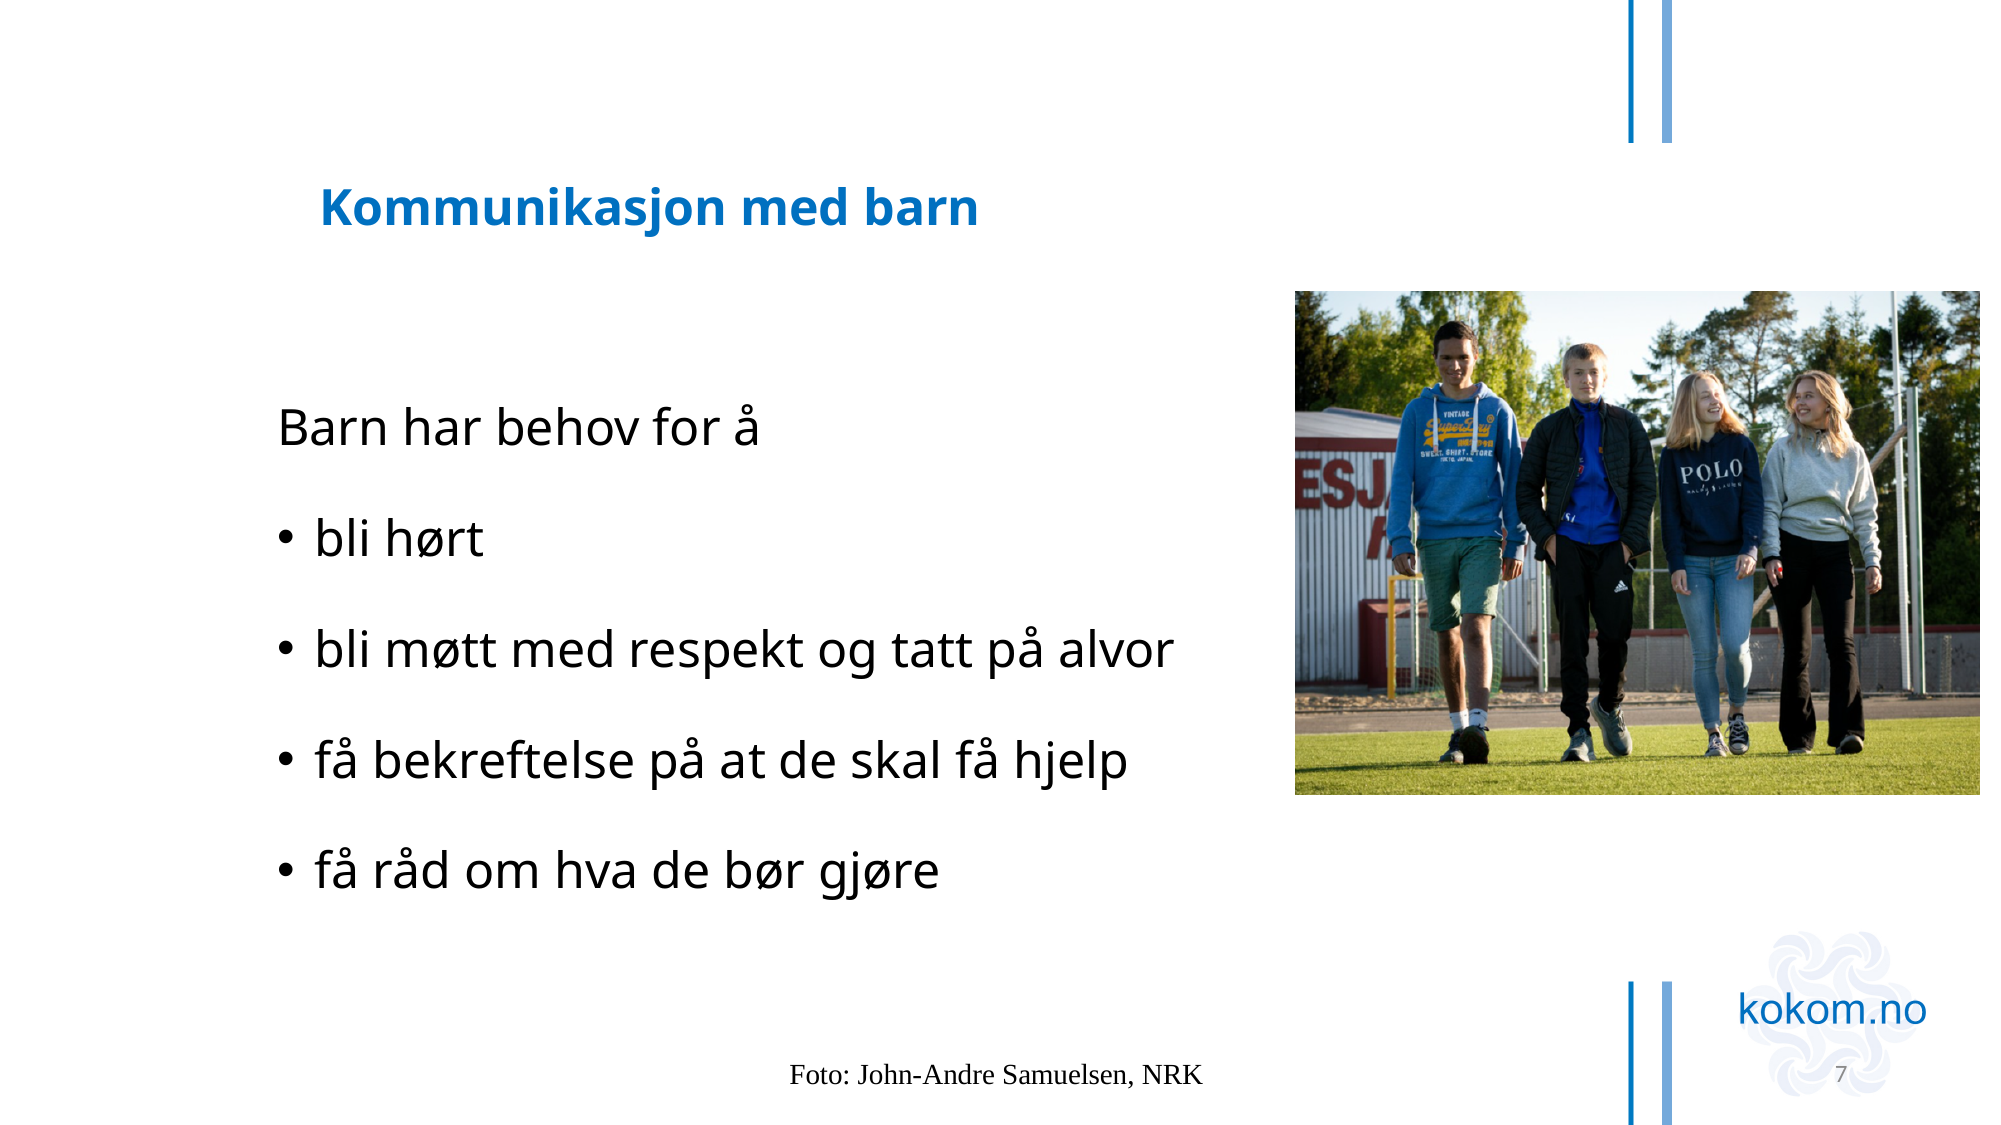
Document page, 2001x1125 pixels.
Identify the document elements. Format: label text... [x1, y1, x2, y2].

text_box Kommunikasjon med barn [304, 167, 996, 243]
footer Foto: John-Andre Samuelsen, NRK [662, 1042, 1338, 1103]
slide_number 7 [1412, 1042, 1863, 1103]
text_box Barn har behov for å bli hørt bli møtt med respekt og tatt på alvor få bekreftelse på at de skal få hjelp få råd om hva de bør gjøre [262, 267, 1664, 982]
picture [0, 0, 2001, 1125]
